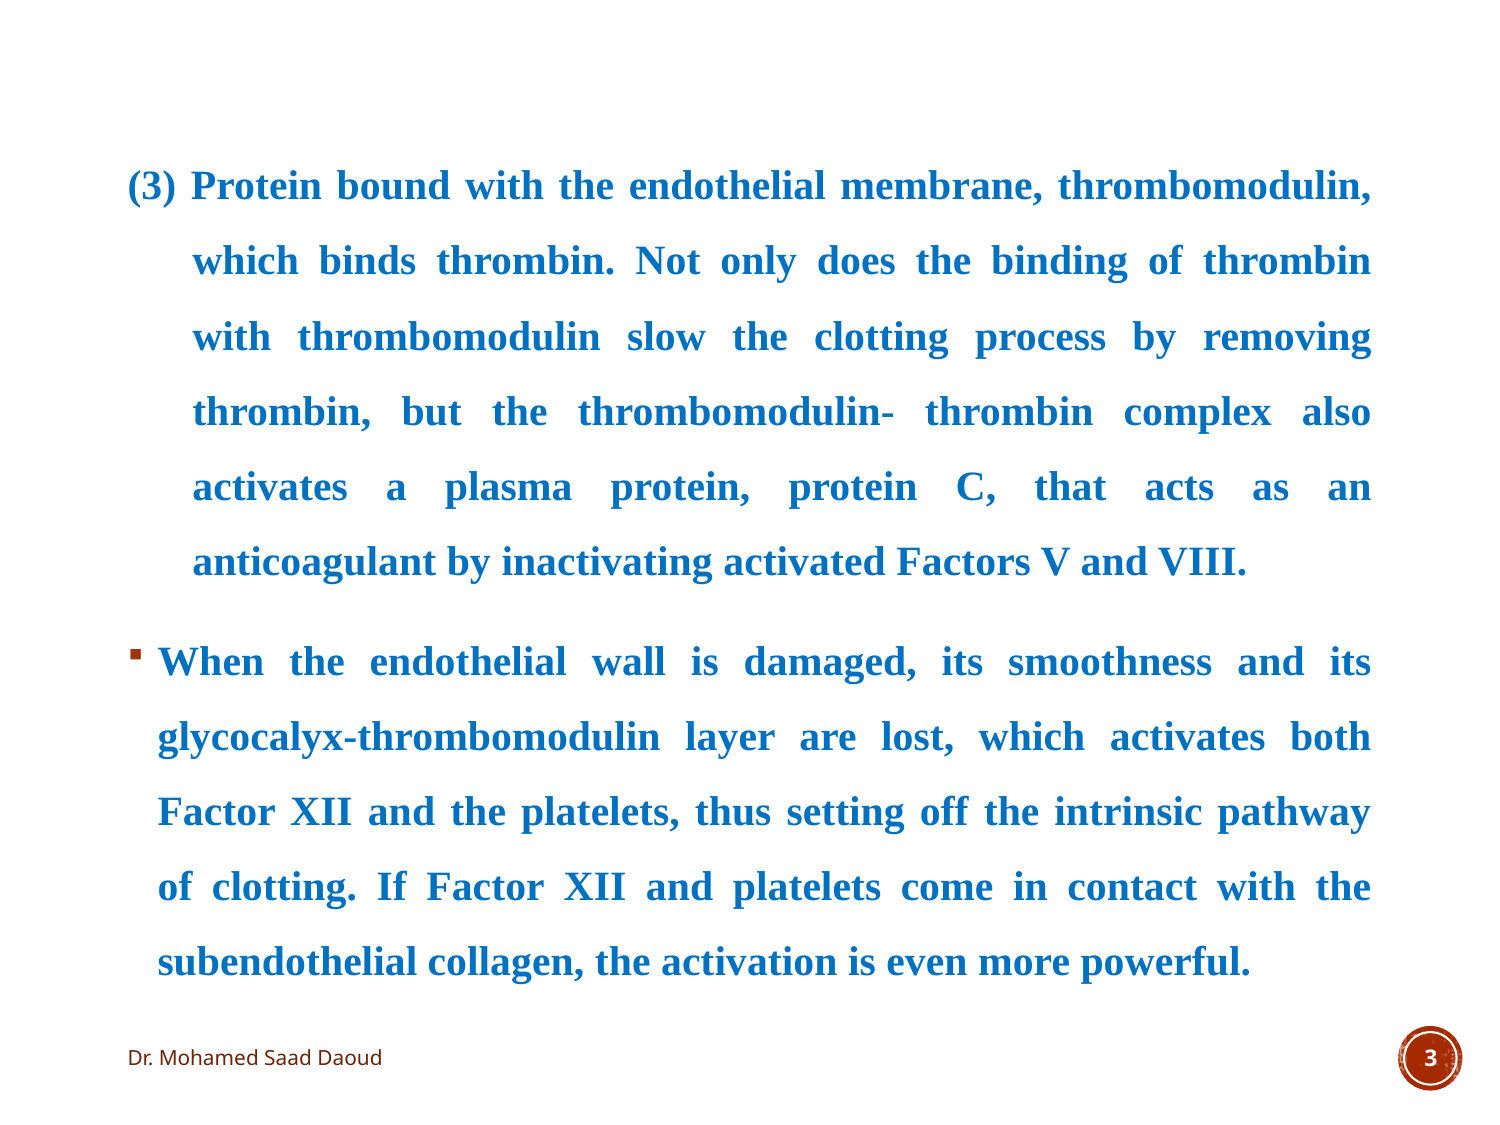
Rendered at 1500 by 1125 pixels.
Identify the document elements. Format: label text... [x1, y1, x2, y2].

slide_number 3 [1391, 1028, 1471, 1089]
list (3) Protein bound with the endothelial membrane, thrombomodulin, which binds thrombin. Not only does the binding of thrombin with thrombomodulin slow the clotting process by removing thrombin, but the thrombomodulin- thrombin complex also activates a plasma protein, protein C, that acts as an anticoagulant by inactivating activated Factors V and VIII. When the endothelial wall is damaged, its smoothness and its glycocalyx-thrombomodulin layer are lost, which activates both Factor XII and the platelets, thus setting off the intrinsic pathway of clotting. If Factor XII and platelets come in contact with the subendothelial collagen, the activation is even more powerful. [112, 125, 1388, 1013]
footer Dr. Mohamed Saad Daoud [112, 1028, 891, 1089]
